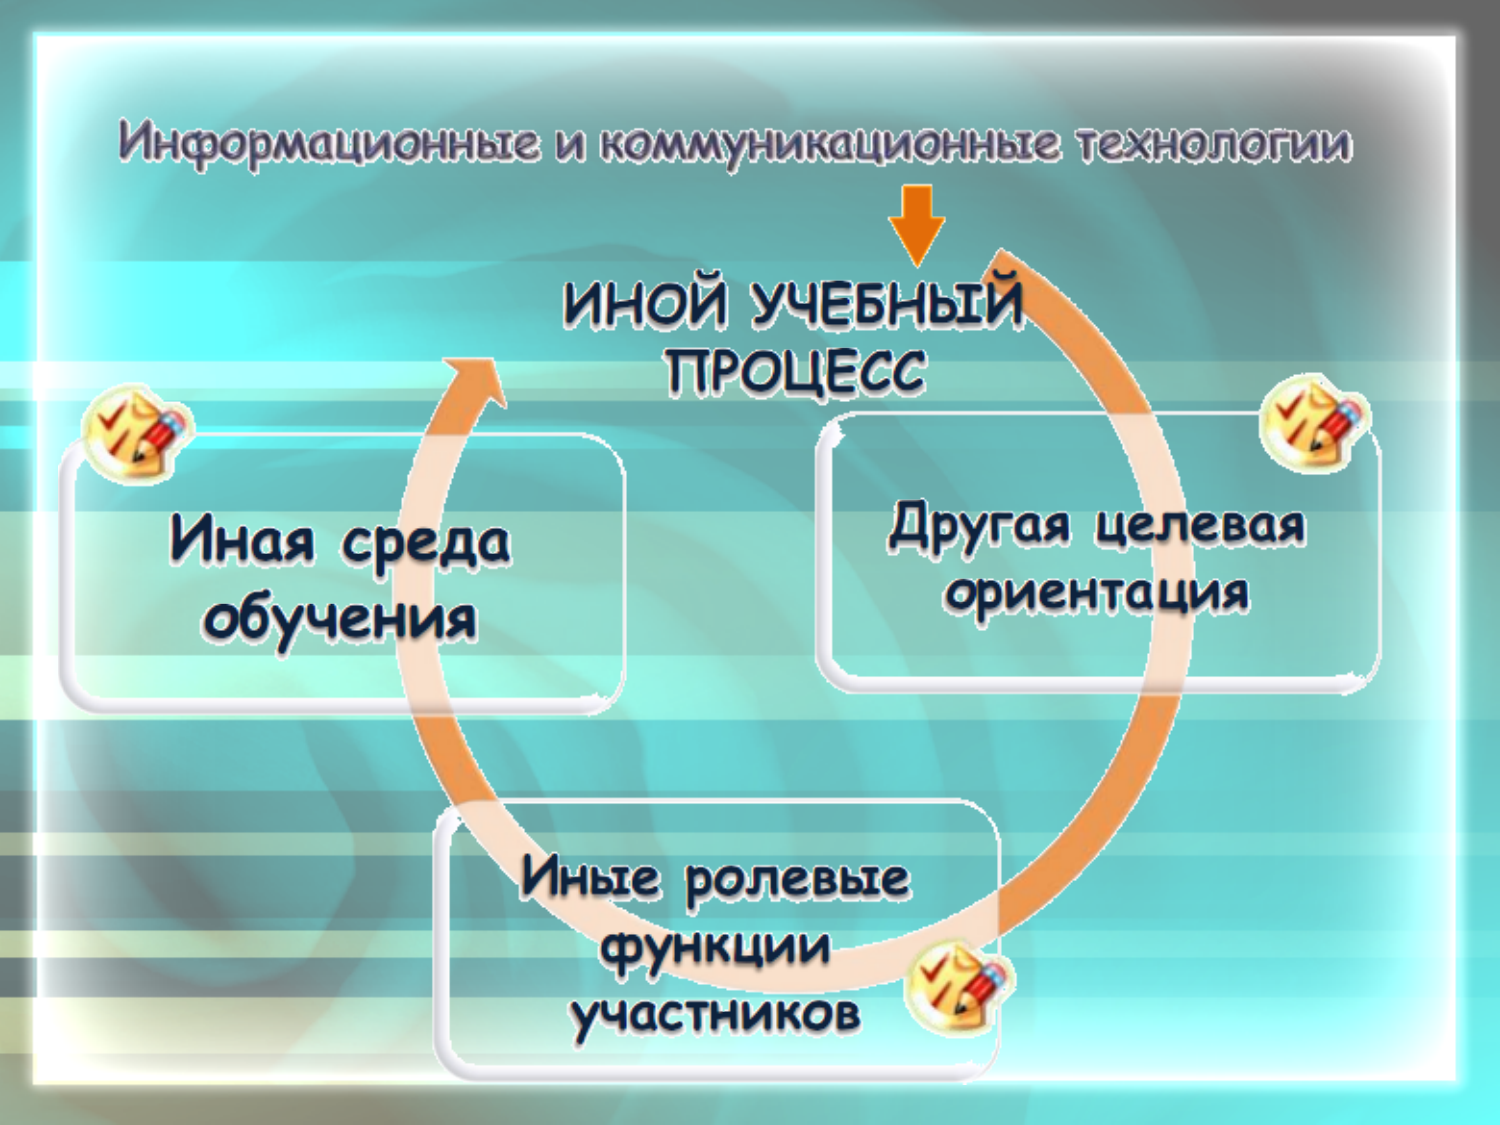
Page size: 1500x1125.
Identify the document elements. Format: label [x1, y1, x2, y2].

list [58, 46, 1442, 1085]
picture [0, 0, 1500, 1125]
